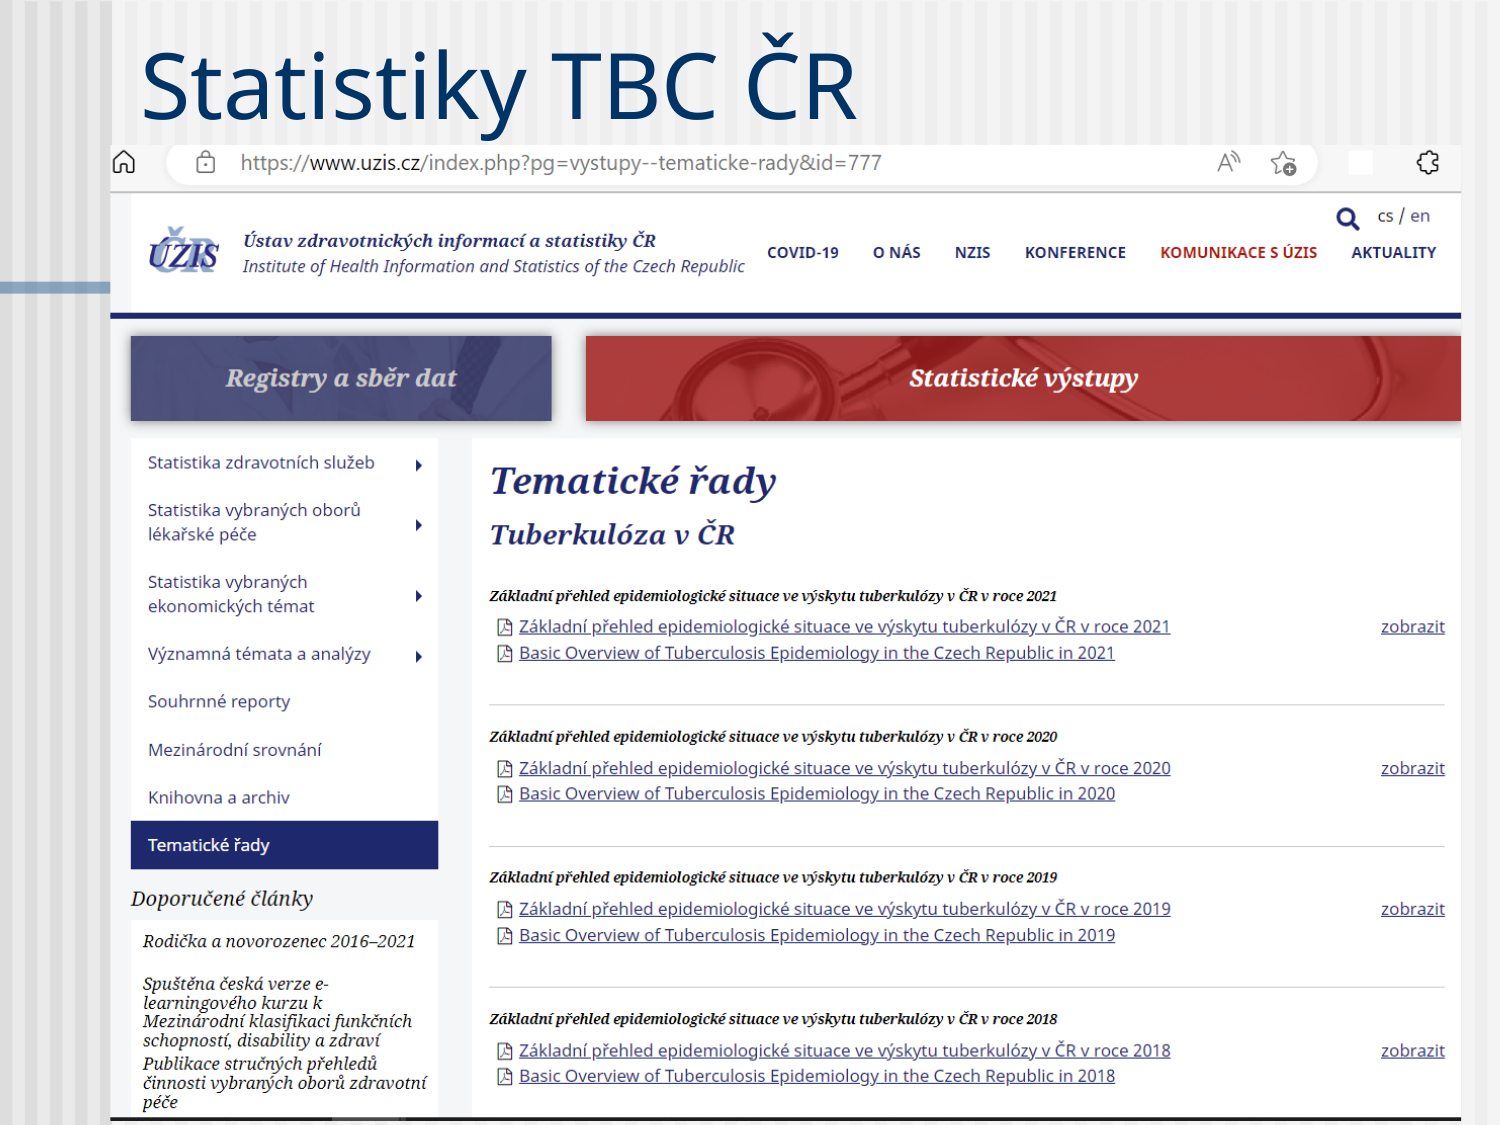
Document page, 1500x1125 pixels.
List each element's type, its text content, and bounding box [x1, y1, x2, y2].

title Statistiky TBC ČR [124, 19, 1464, 146]
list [110, 145, 1462, 1122]
